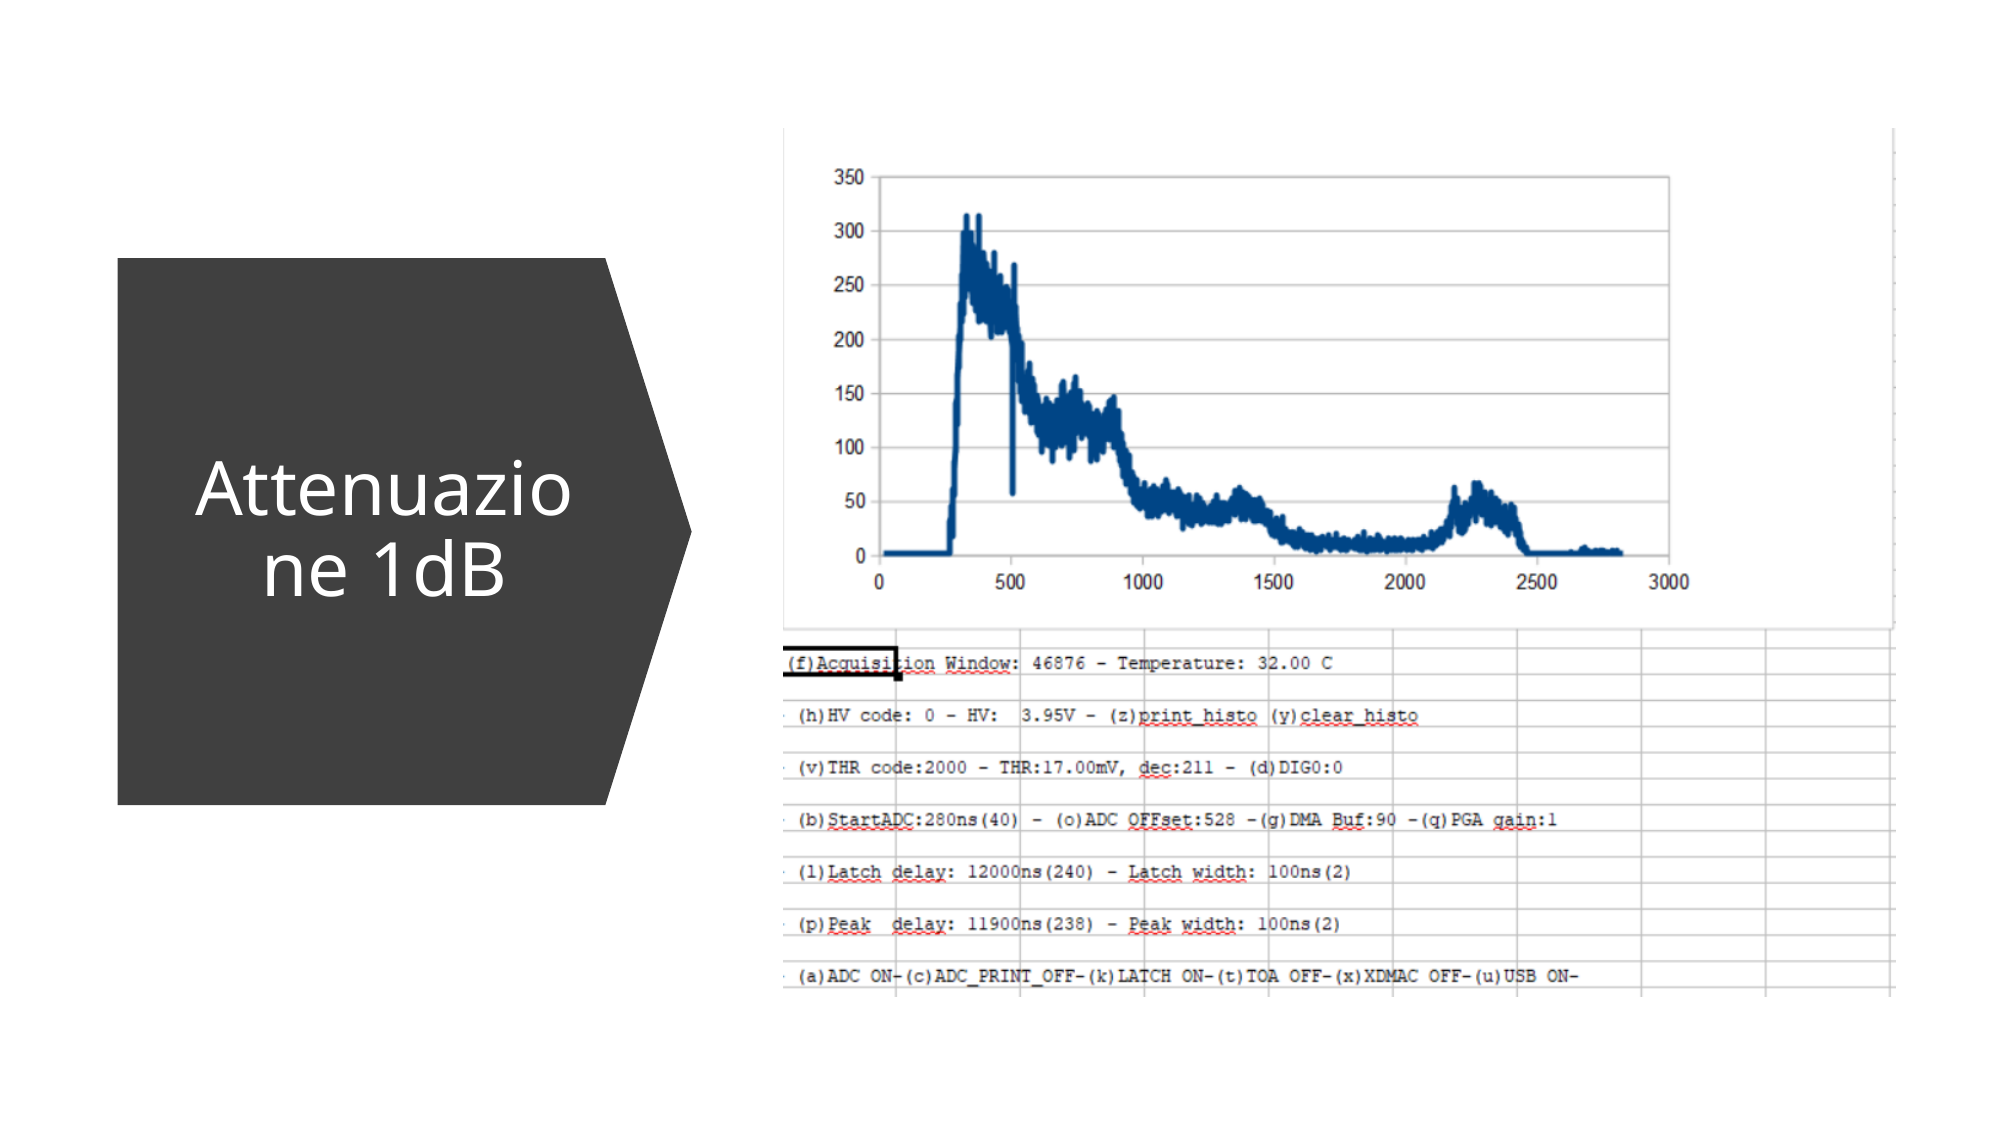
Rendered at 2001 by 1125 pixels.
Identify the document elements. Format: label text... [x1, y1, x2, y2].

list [783, 127, 1897, 997]
text_box [116, 256, 694, 807]
title Attenuazione 1dB [168, 322, 601, 741]
